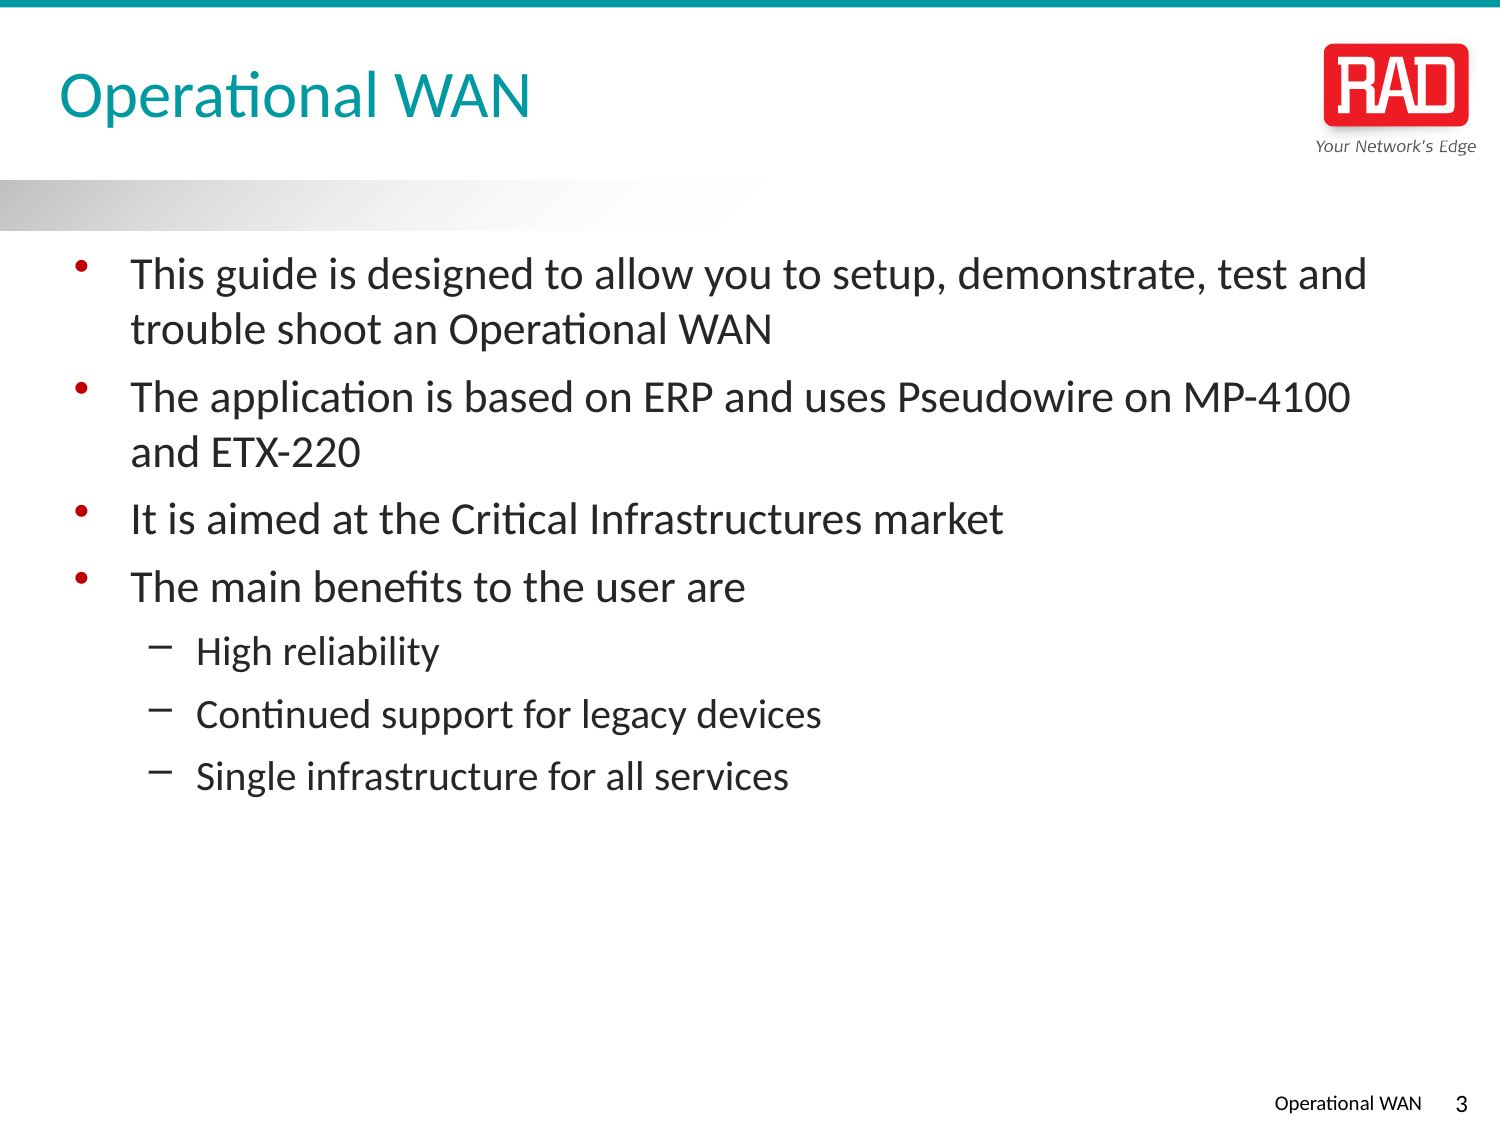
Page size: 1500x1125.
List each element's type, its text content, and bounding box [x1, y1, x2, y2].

title Operational WAN [59, 32, 1195, 162]
list This guide is designed to allow you to setup, demonstrate, test and trouble shoot an Operational WAN The application is based on ERP and uses Pseudowire on MP-4100 and ETX-220 It is aimed at the Critical Infrastructures market The main benefits to the user are High reliability Continued support for legacy devices Single infrastructure for all services [59, 236, 1445, 1010]
picture [1312, 34, 1483, 148]
